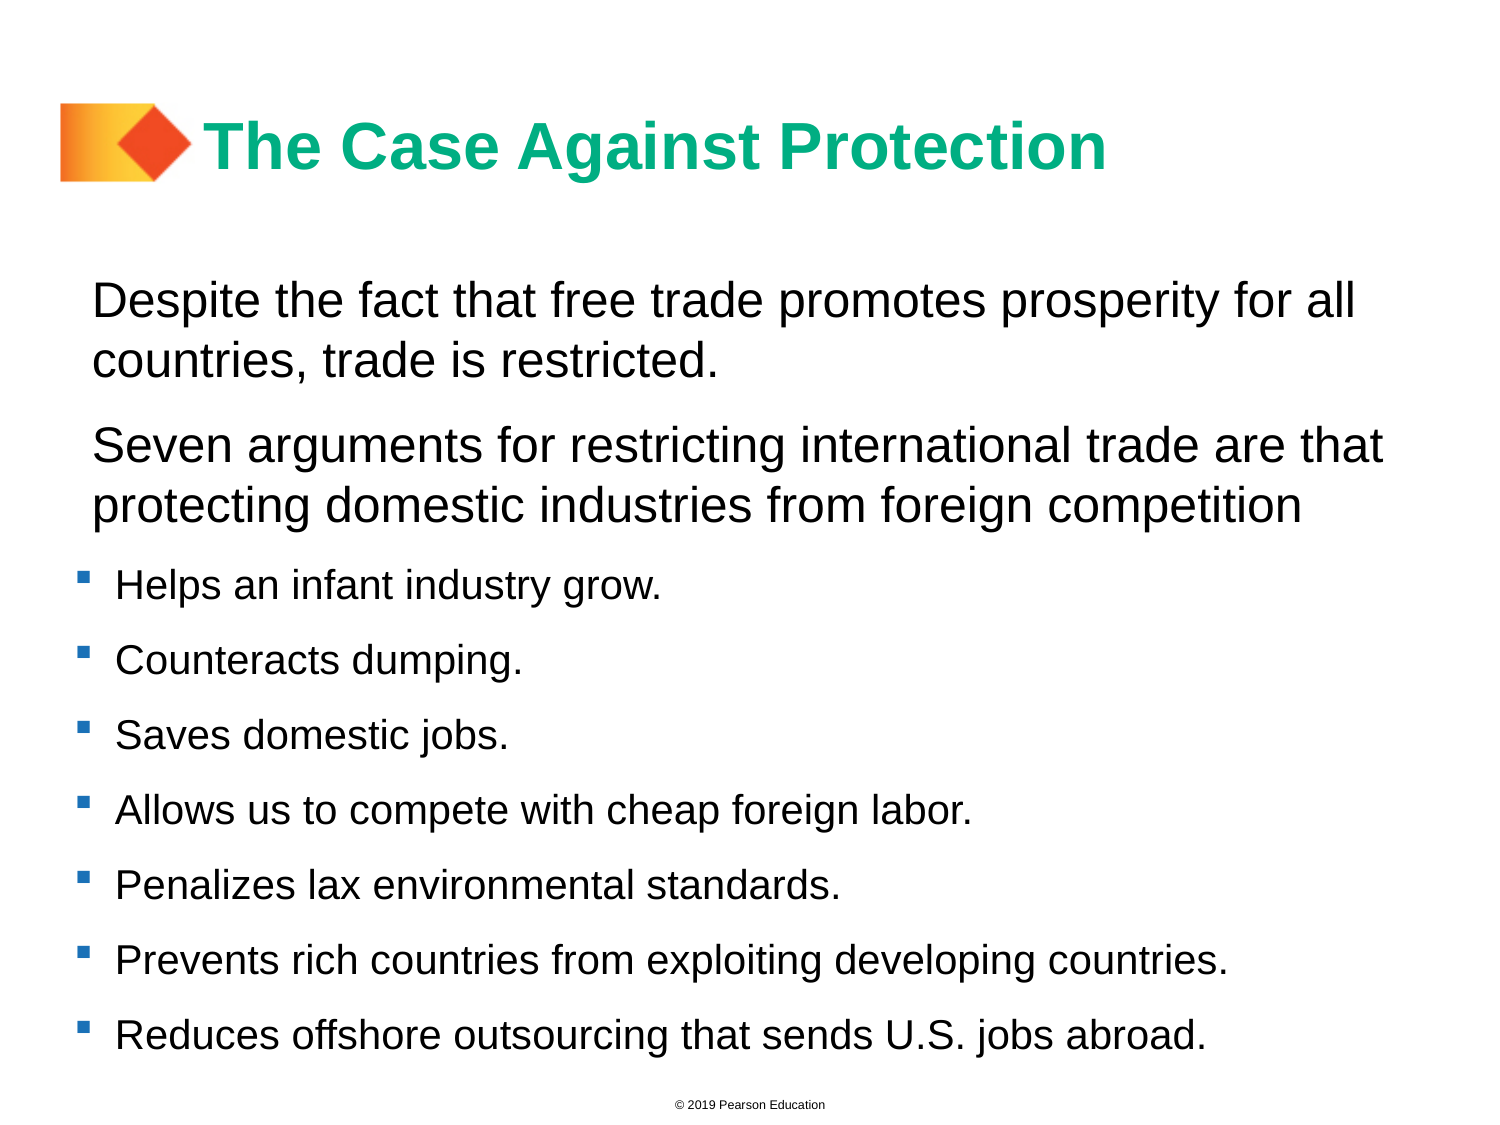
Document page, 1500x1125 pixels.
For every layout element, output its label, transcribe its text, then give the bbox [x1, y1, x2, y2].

list Despite the fact that free trade promotes prosperity for all countries, trade is restricted. Seven arguments for restricting international trade are that protecting domestic industries from foreign competition Helps an infant industry grow. Counteracts dumping. Saves domestic jobs. Allows us to compete with cheap foreign labor. Penalizes lax environmental standards. Prevents rich countries from exploiting developing countries. Reduces offshore outsourcing that sends U.S. jobs abroad. [59, 259, 1410, 1003]
picture [59, 102, 188, 184]
title The Case Against Protection [188, 50, 1364, 236]
